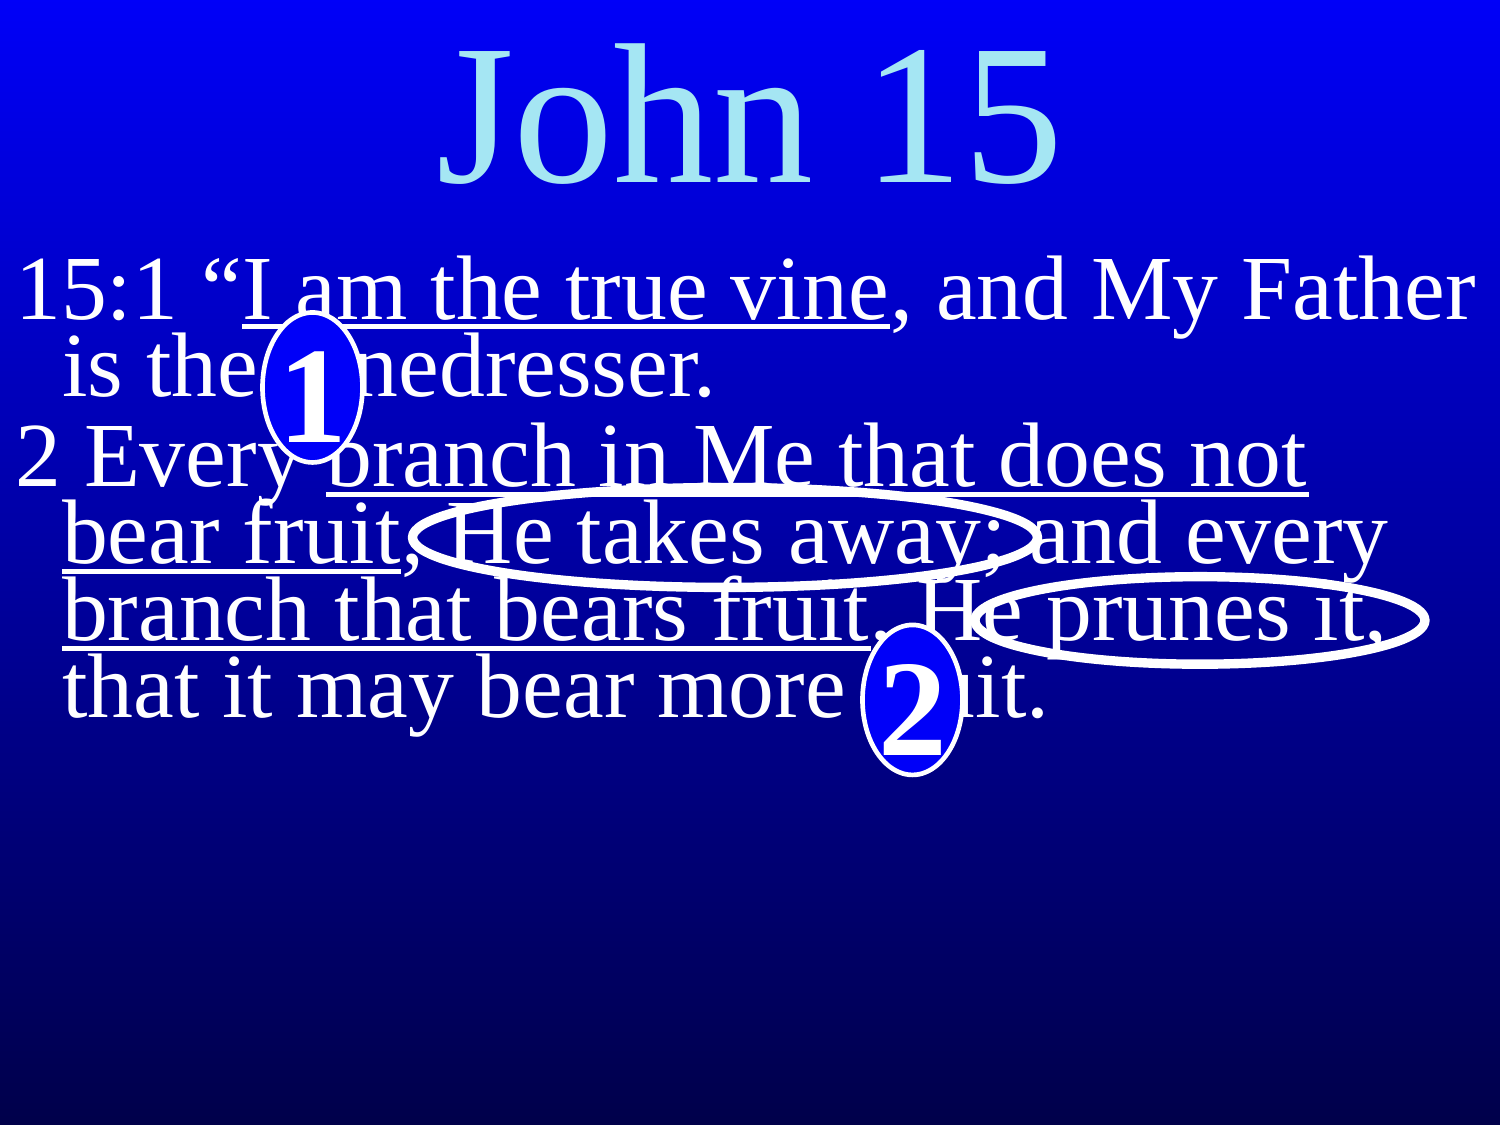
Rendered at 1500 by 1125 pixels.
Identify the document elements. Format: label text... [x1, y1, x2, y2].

title John 15 [0, 0, 1500, 249]
text_box [412, 487, 1038, 588]
text_box 2 [862, 624, 963, 775]
text_box 1 [262, 312, 363, 463]
list 15:1 “I am the true vine, and My Father is the vinedresser. 2 Every branch in Me that does not bear fruit, He takes away; and every branch that bears fruit, He prunes it, that it may bear more fruit. [0, 249, 1500, 1051]
text_box [974, 576, 1425, 665]
